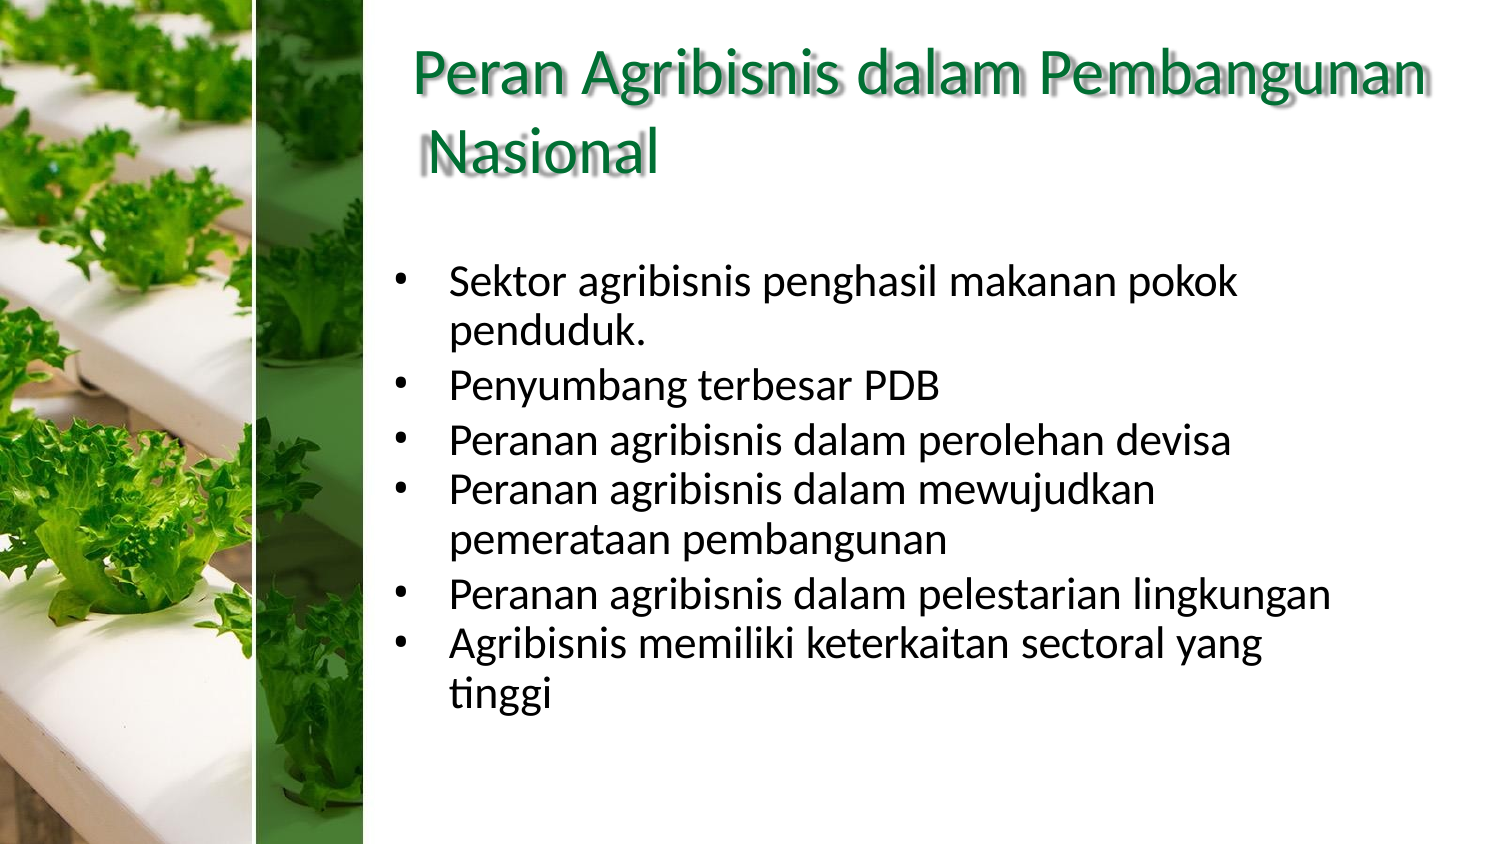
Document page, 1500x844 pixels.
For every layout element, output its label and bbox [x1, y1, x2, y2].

text_box [0, 0, 1497, 844]
